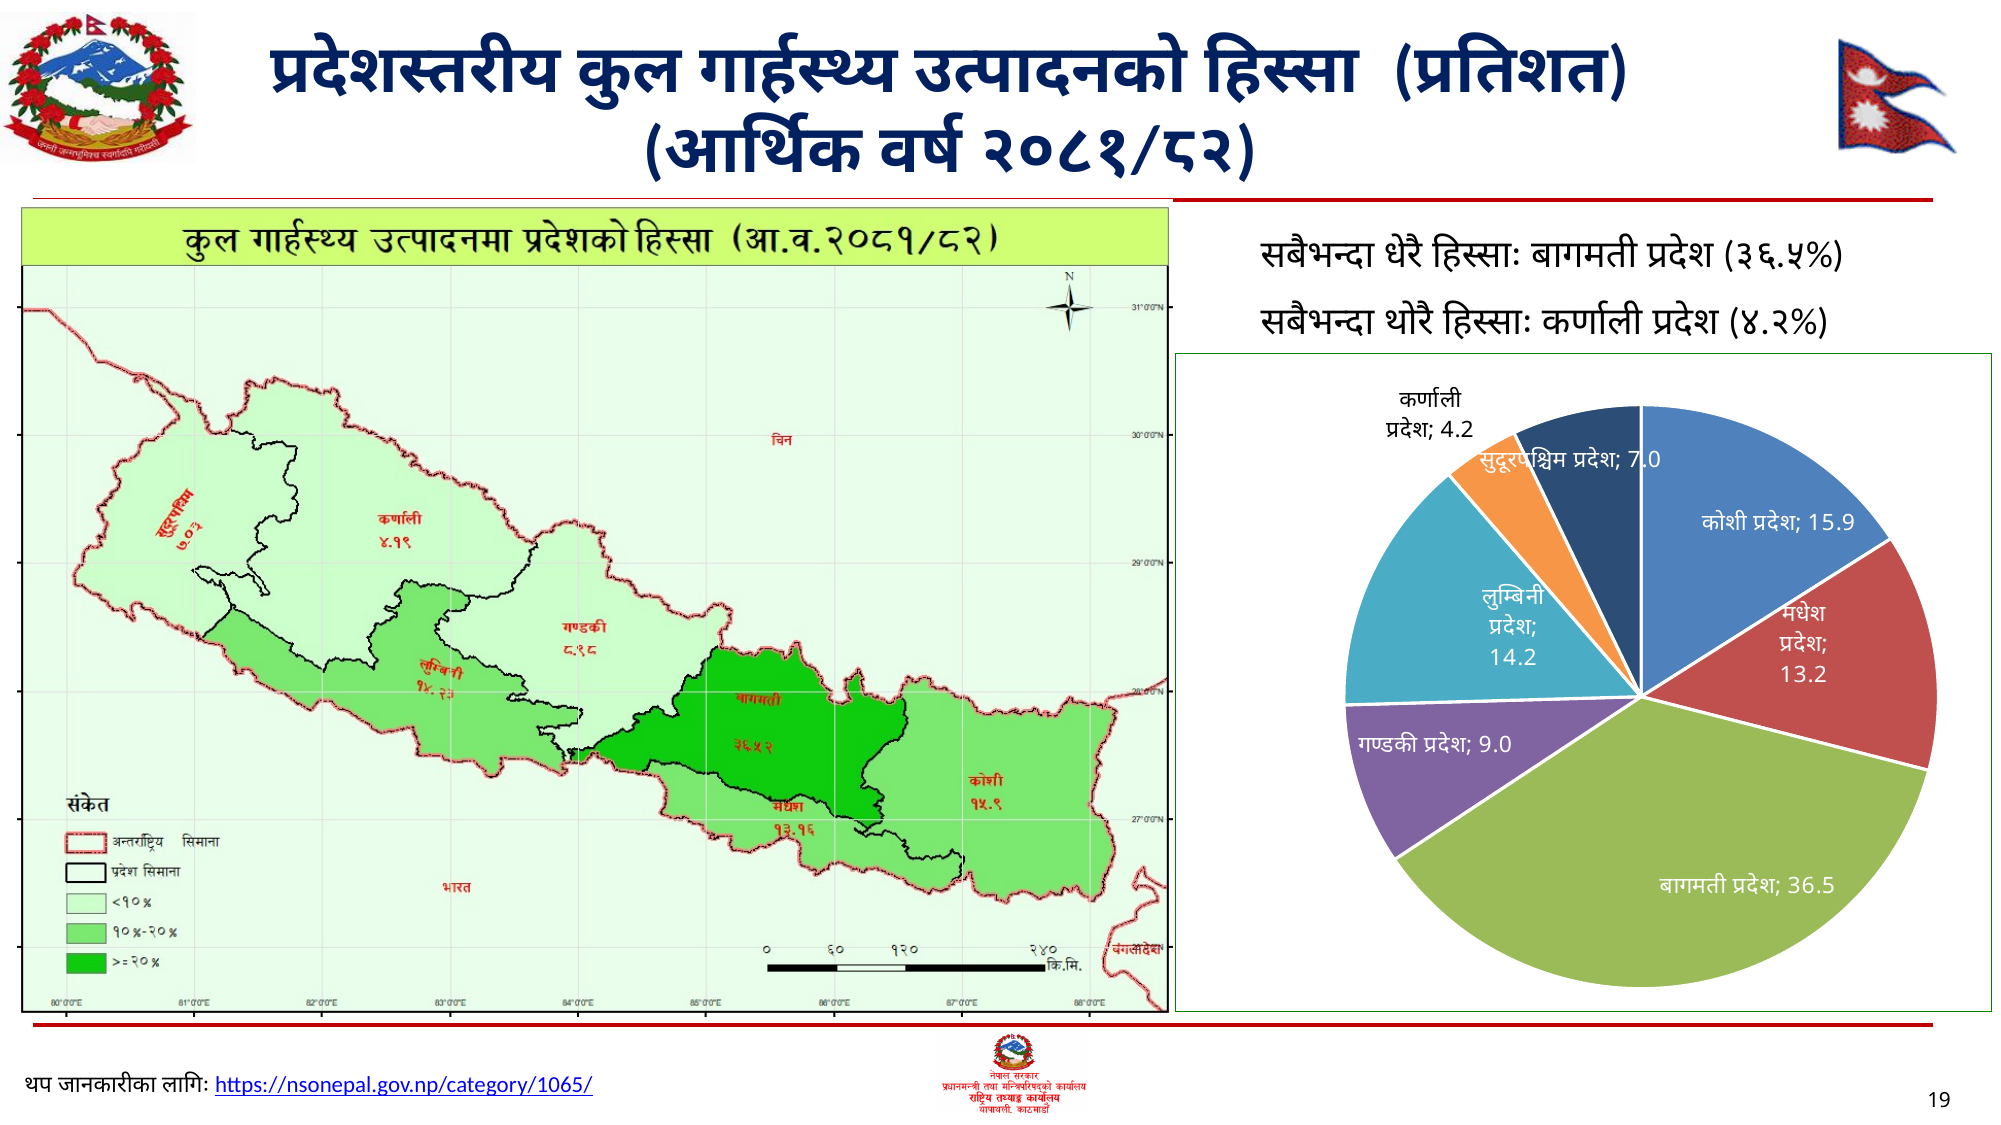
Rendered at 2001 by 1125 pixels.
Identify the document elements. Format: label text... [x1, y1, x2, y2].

chart [1174, 353, 1993, 1025]
picture [16, 199, 1174, 1018]
picture [0, 12, 196, 163]
text_box सबैभन्दा धेरै हिस्साः बागमती प्रदेश (३६.५%) सबैभन्दा थोरै हिस्साः कर्णाली प्रदेश (४.२%) [1245, 199, 1987, 350]
title प्रदेशस्तरीय कुल गार्हस्थ्य उत्पादनको हिस्सा (प्रतिशत) (आर्थिक वर्ष २०८१/८२) [50, 46, 1850, 193]
slide_number 19 [1912, 1079, 1991, 1119]
picture [937, 1028, 1088, 1113]
picture [1821, 33, 1979, 163]
slide_number थप जानकारीका लागिः https://nsonepal.gov.np/category/1065/ [9, 1062, 936, 1113]
